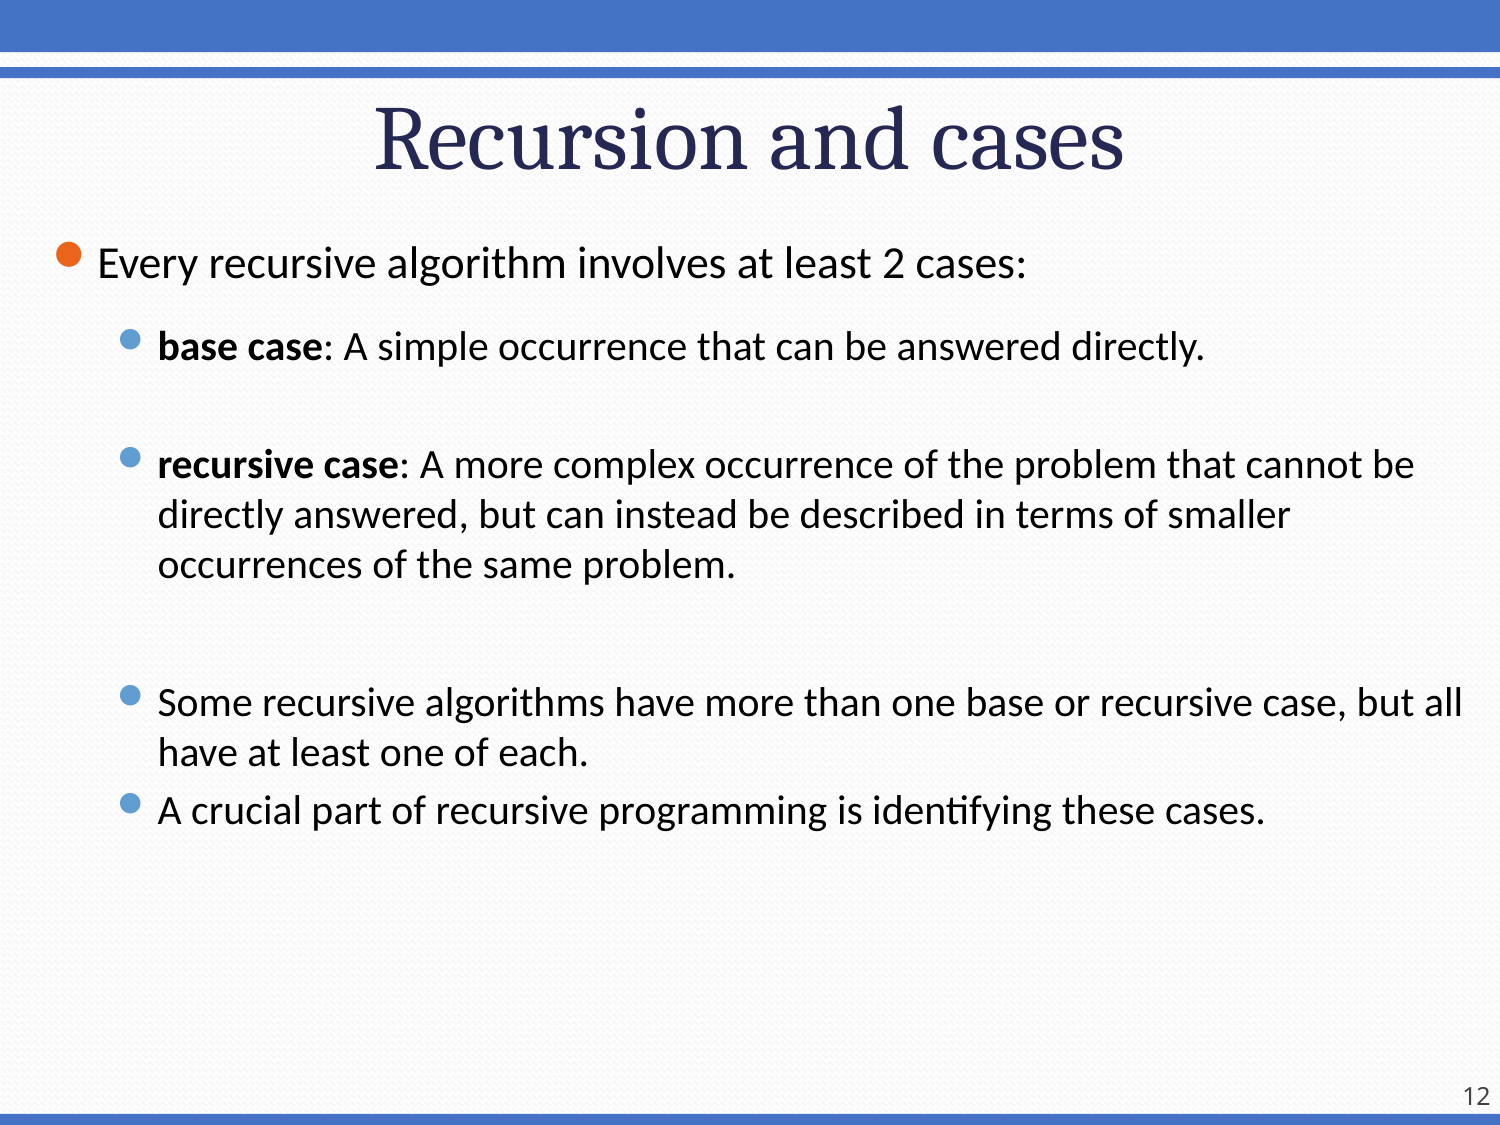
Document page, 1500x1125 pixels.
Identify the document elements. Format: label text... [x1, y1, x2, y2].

title Recursion and cases [75, 72, 1425, 188]
list Every recursive algorithm involves at least 2 cases: base case: A simple occurrence that can be answered directly. recursive case: A more complex occurrence of the problem that cannot be directly answered, but can instead be described in terms of smaller occurrences of the same problem. Some recursive algorithms have more than one base or recursive case, but all have at least one of each. A crucial part of recursive programming is identifying these cases. [37, 224, 1500, 1075]
